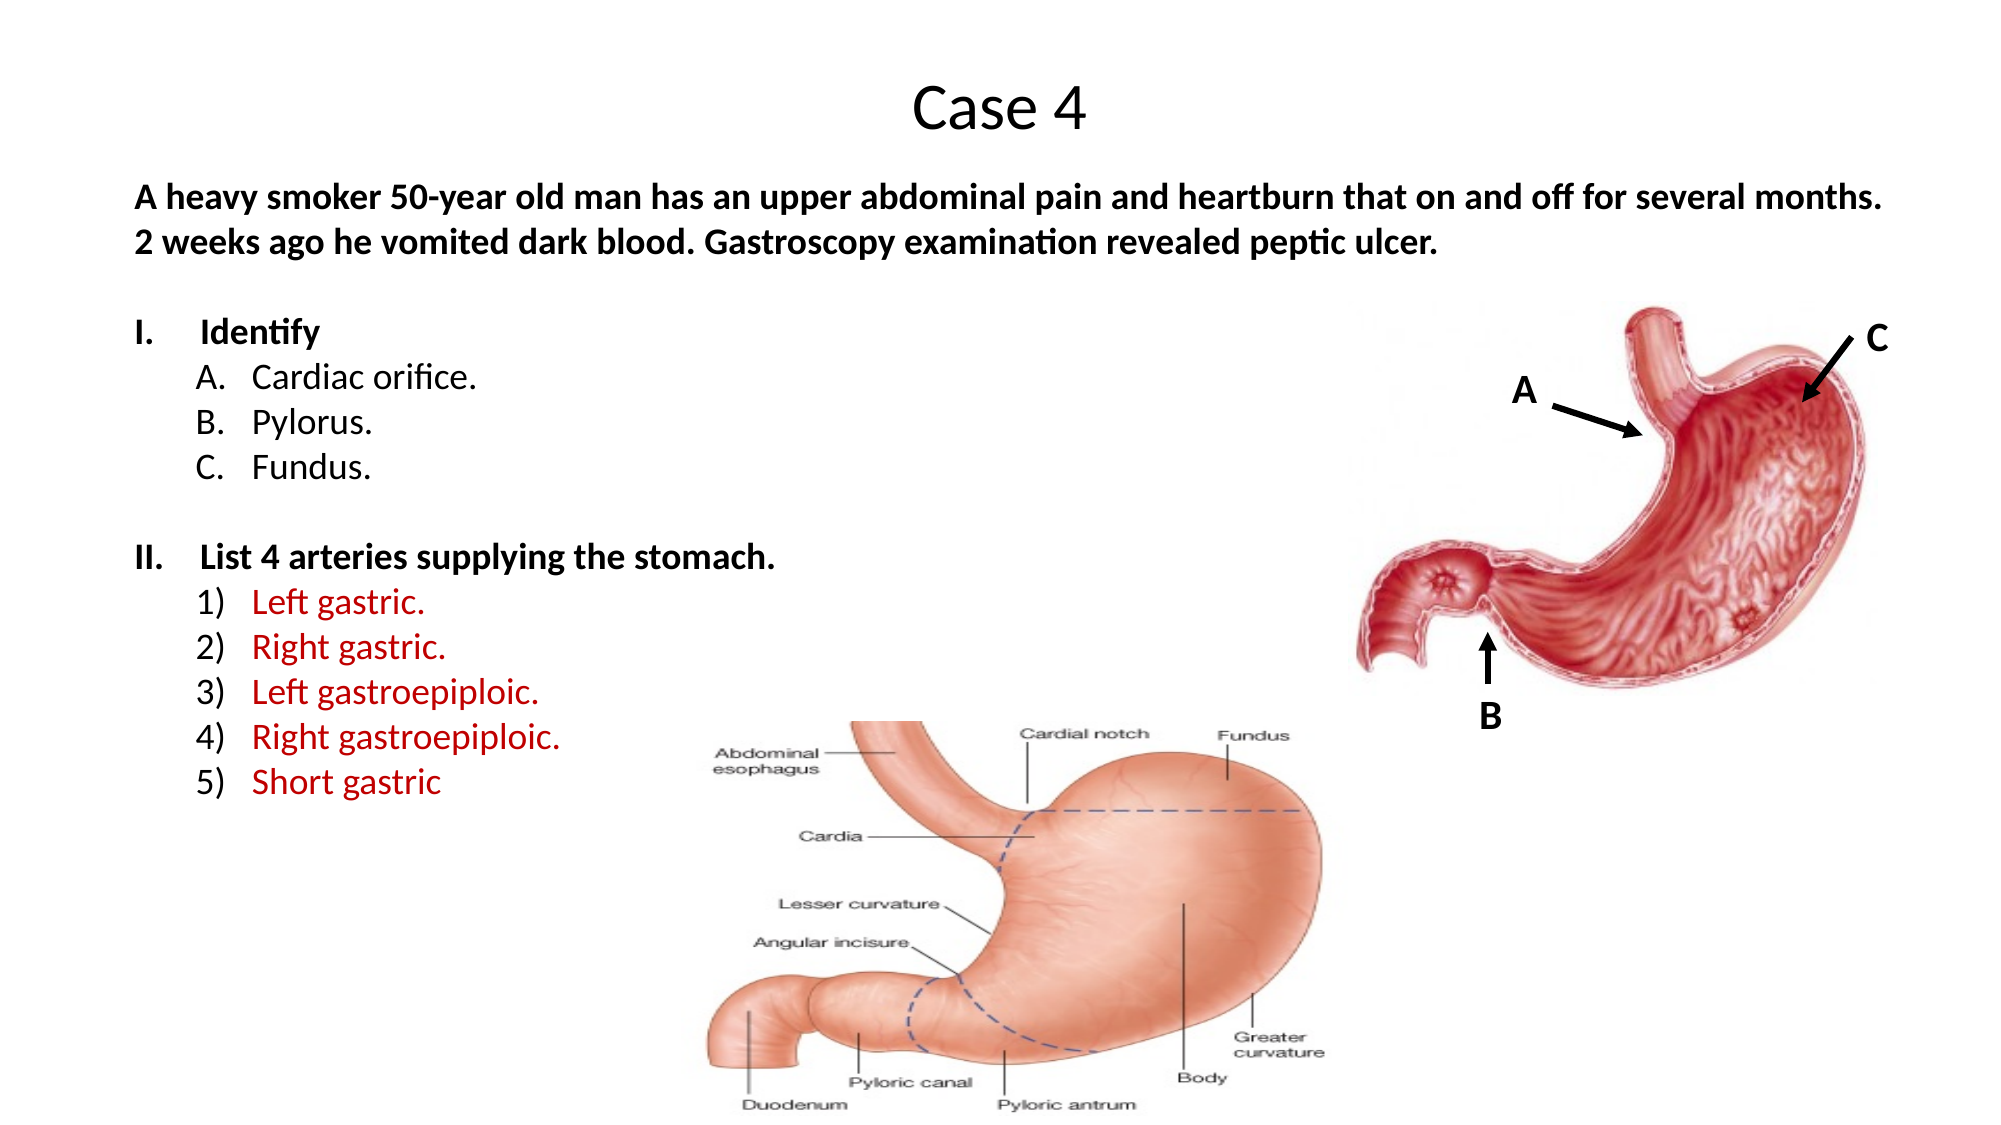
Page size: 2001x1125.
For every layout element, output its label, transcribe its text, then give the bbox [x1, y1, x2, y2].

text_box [1348, 301, 1905, 746]
text_box Case 4 [897, 55, 1103, 150]
text_box A heavy smoker 50-year old man has an upper abdominal pain and heartburn that on and off for several months. 2 weeks ago he vomited dark blood. Gastroscopy examination revealed peptic ulcer. Identify Cardiac orifice. Pylorus. Fundus. List 4 arteries supplying the stomach. Left gastric. Right gastric. Left gastroepiploic. Right gastroepiploic. Short gastric [119, 164, 1904, 810]
picture [681, 721, 1352, 1116]
